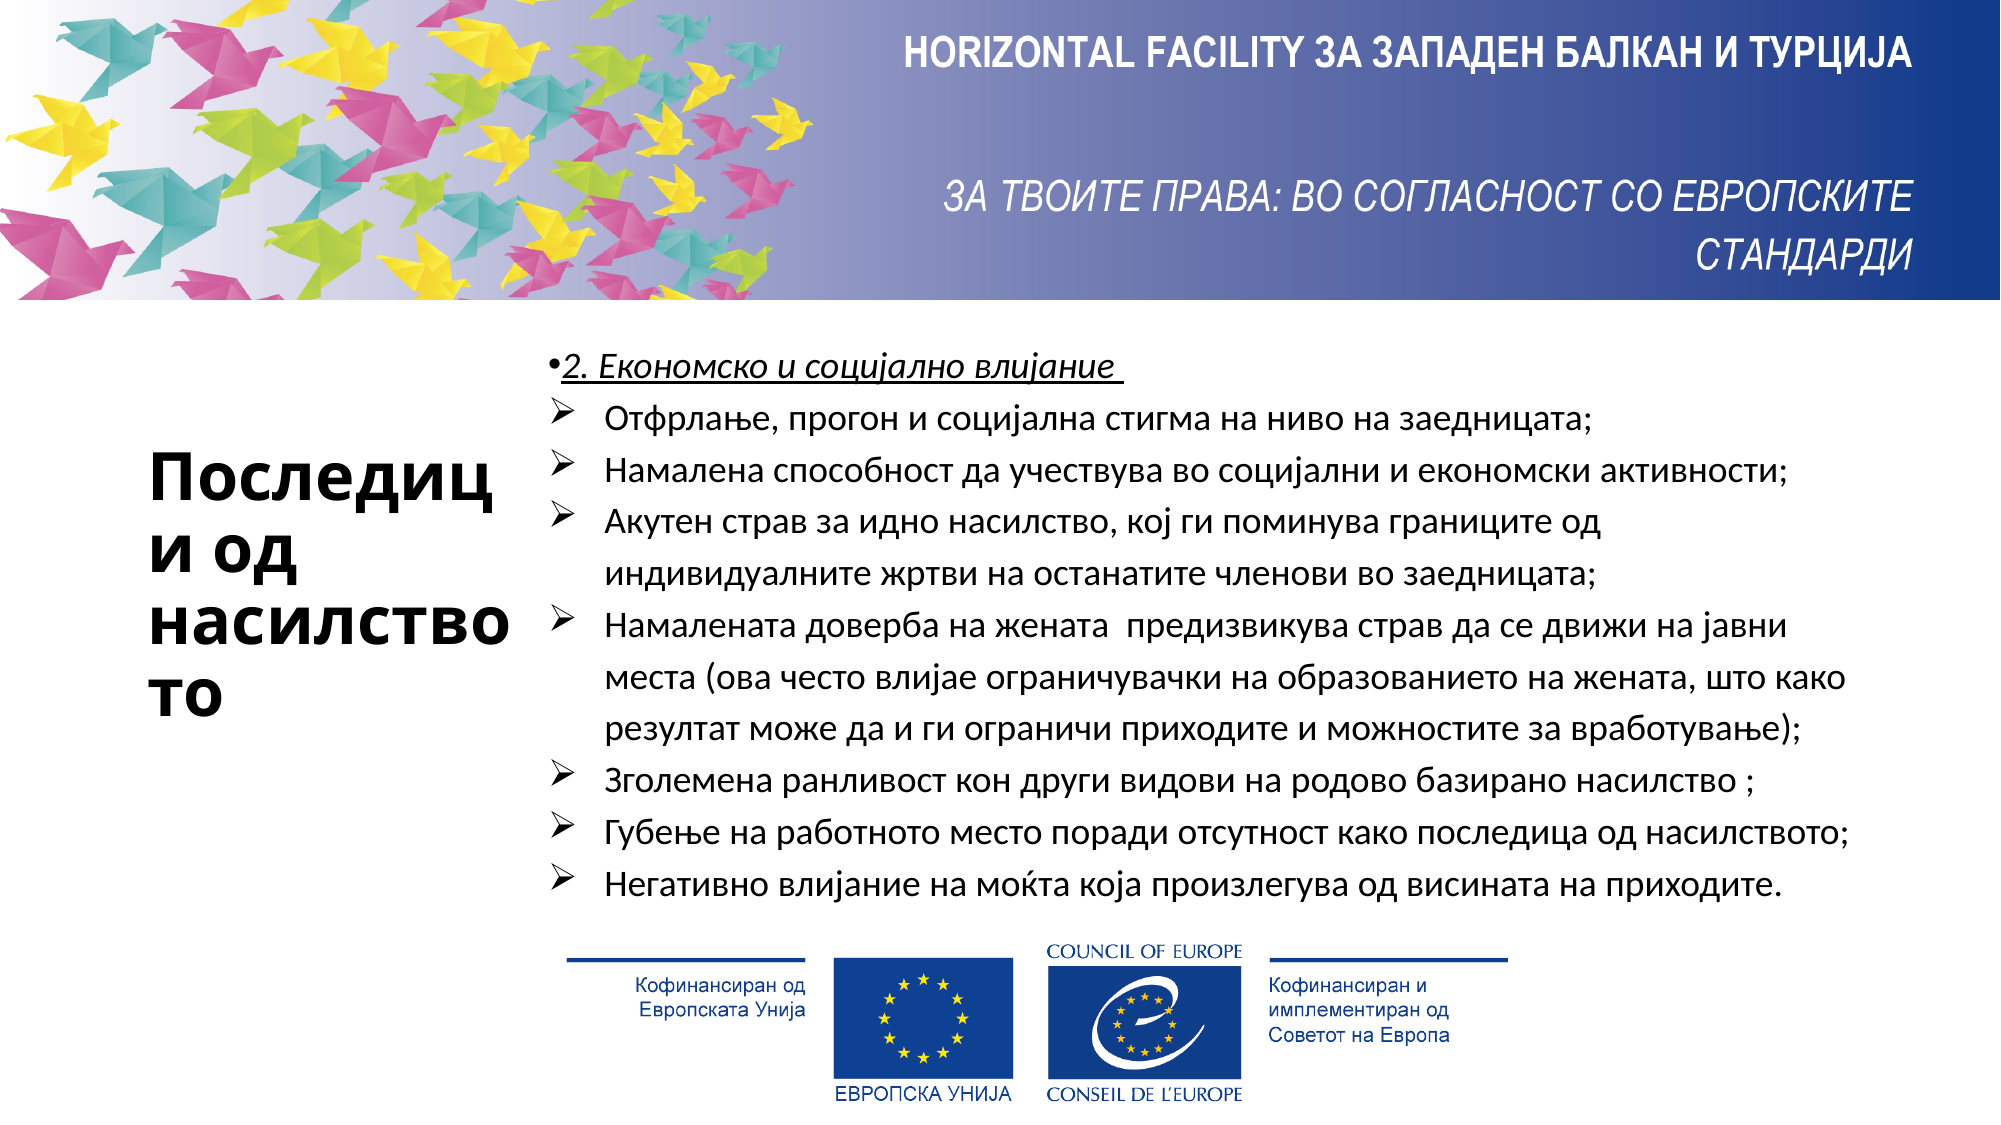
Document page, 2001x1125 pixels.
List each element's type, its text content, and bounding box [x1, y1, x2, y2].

title Последици од насилството [132, 385, 533, 789]
picture [566, 944, 1508, 1107]
picture [0, 0, 2000, 300]
list 2. Економско и социјално влијание Отфрлање, прогон и социјална стигма на ниво на заедницата; Намалена способност да учествува во социјални и економски активности; Акутен страв за идно насилство, кој ги поминува границите од индивидуалните жртви на останатите членови во заедницата; Намалената доверба на жената предизвикува страв да се движи на јавни места (ова често влијае ограничувачки на образованието на жената, што како резултат може да и ги ограничи приходите и можностите за вработување); Зголемена ранливост кон други видови на родово базирано насилство ; Губење на работното место поради отсутност како последица од насилството; Негативно влијание на моќта која произлегува од висината на приходите. [533, 300, 1871, 921]
